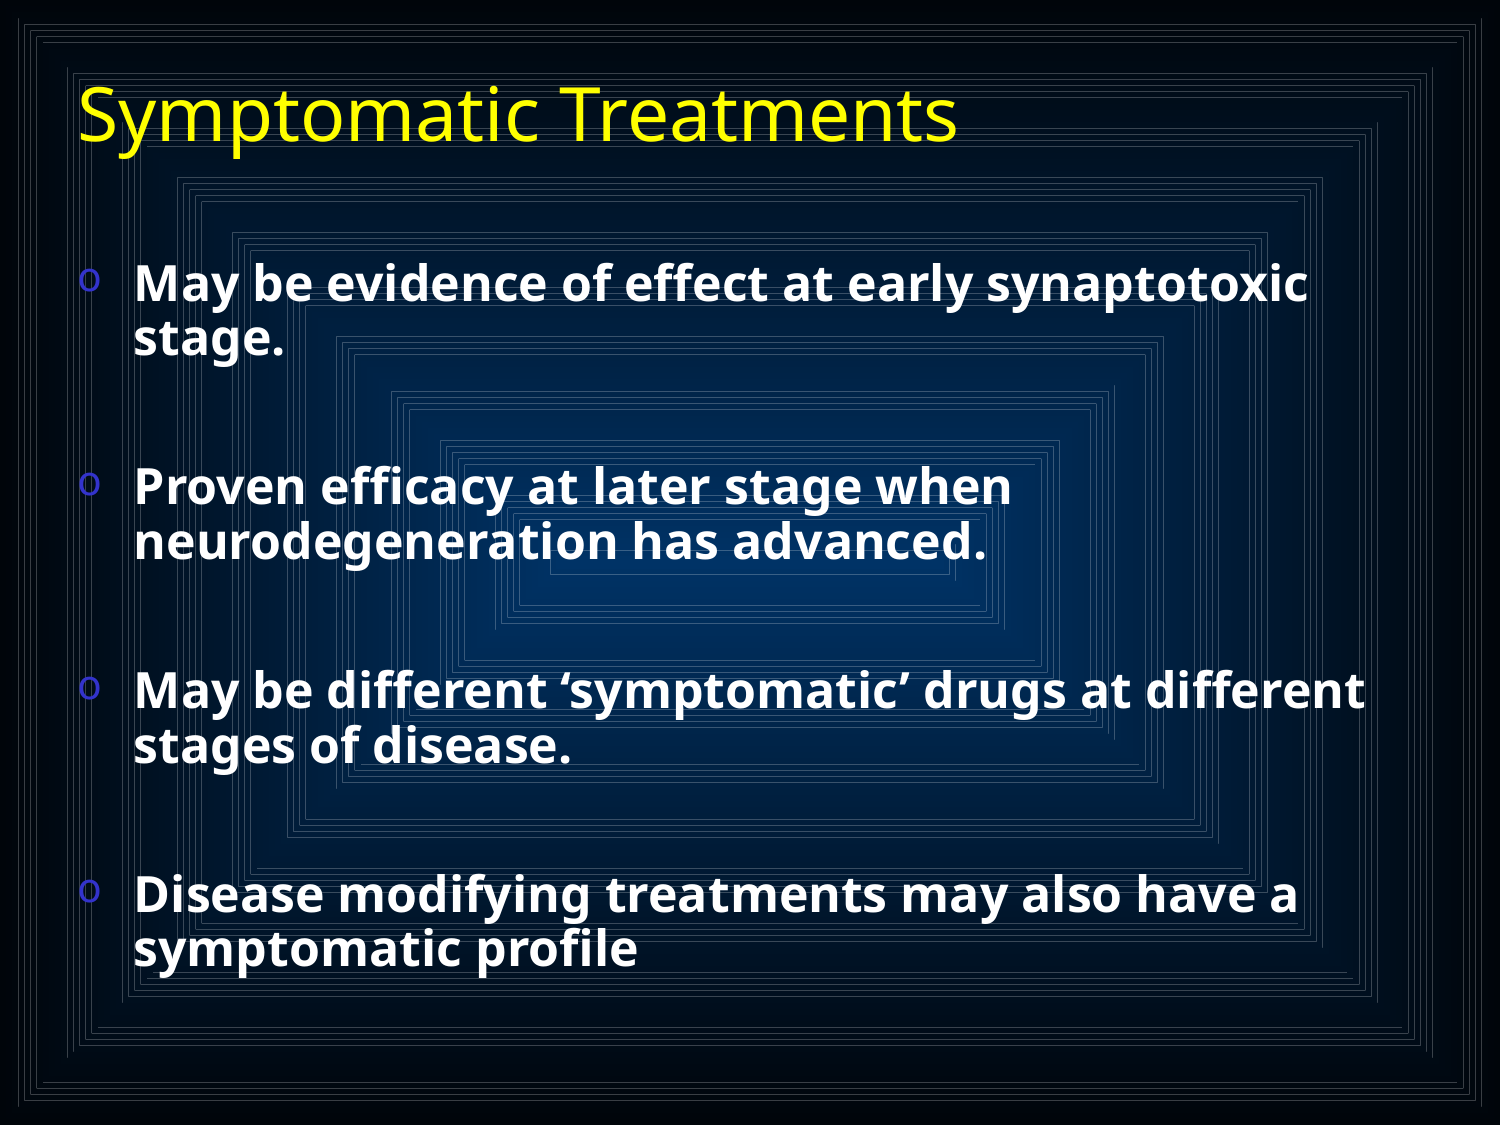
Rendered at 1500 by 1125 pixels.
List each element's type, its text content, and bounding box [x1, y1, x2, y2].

title Symptomatic Treatments [62, 68, 1438, 194]
list May be evidence of effect at early synaptotoxic stage. Proven efficacy at later stage when neurodegeneration has advanced. May be different ‘symptomatic’ drugs at different stages of disease. Disease modifying treatments may also have a symptomatic profile [62, 249, 1438, 1001]
